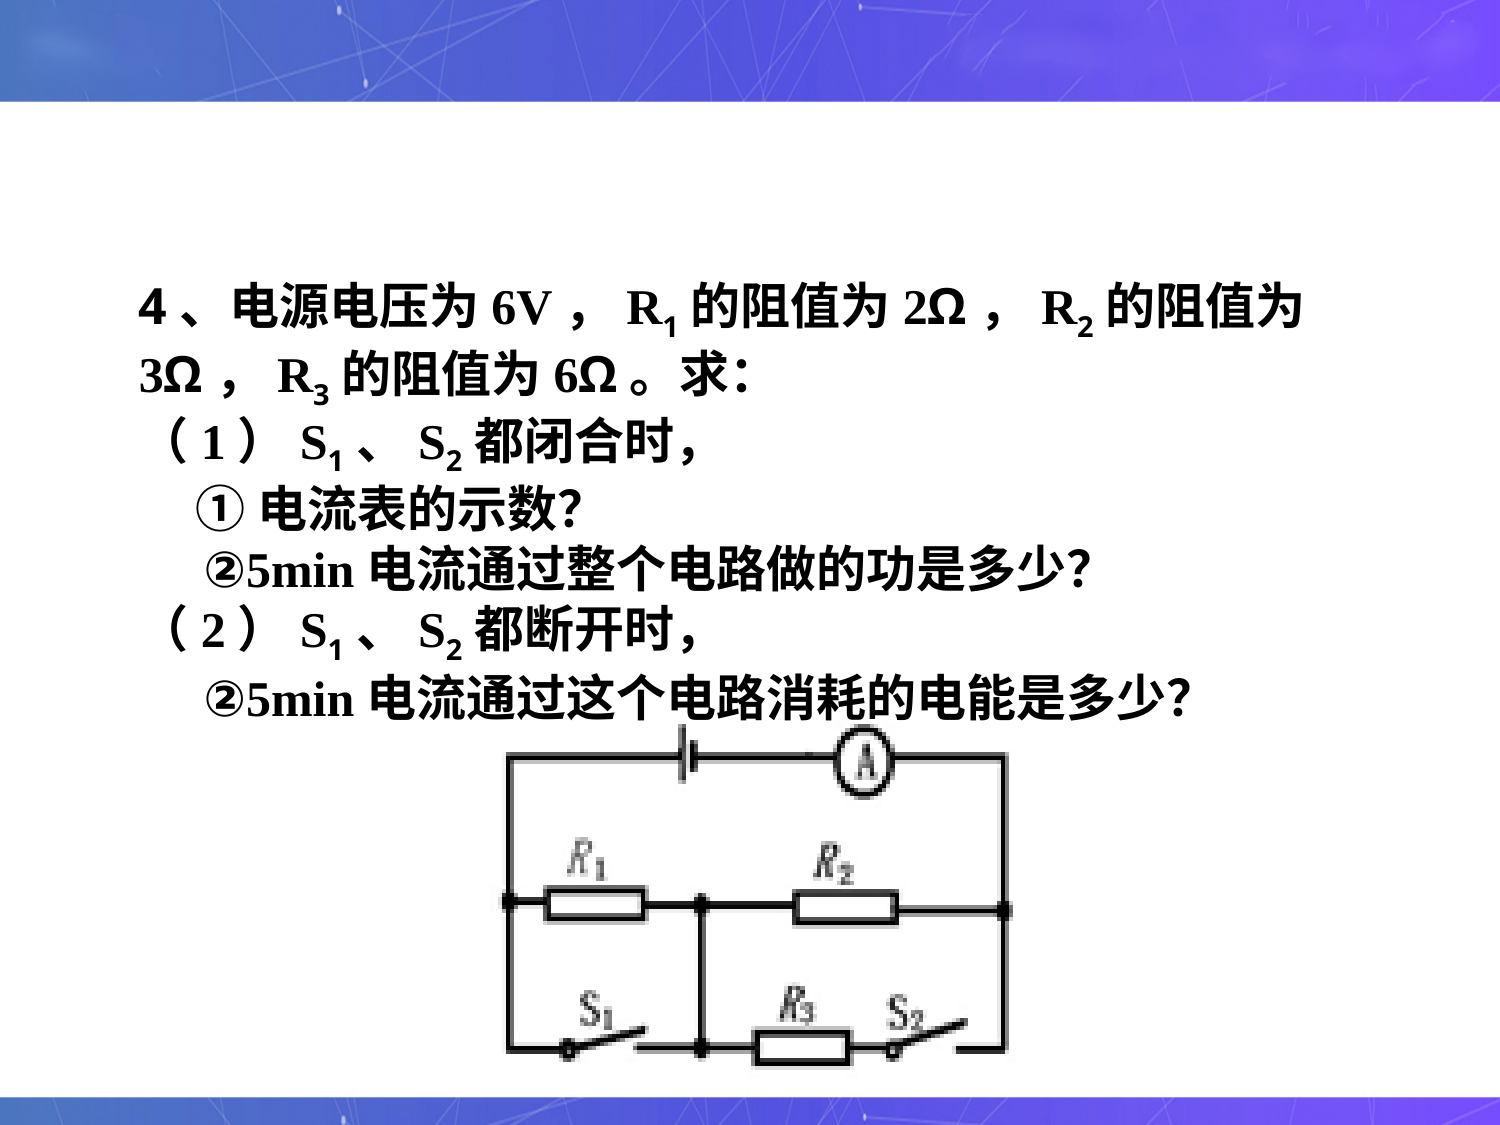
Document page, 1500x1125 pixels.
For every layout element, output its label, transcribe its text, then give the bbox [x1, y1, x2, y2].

text_box 4、电源电压为6V，R1的阻值为2Ω，R2的阻值为3Ω，R3的阻值为6Ω。求： [124, 267, 1424, 402]
text_box （1）S1、S2都闭合时， ①电流表的示数？ ②5min电流通过整个电路做的功是多少？ （2）S1、S2都断开时， ②5min电流通过这个电路消耗的电能是多少？ [124, 402, 1424, 734]
picture [0, 0, 1500, 1125]
